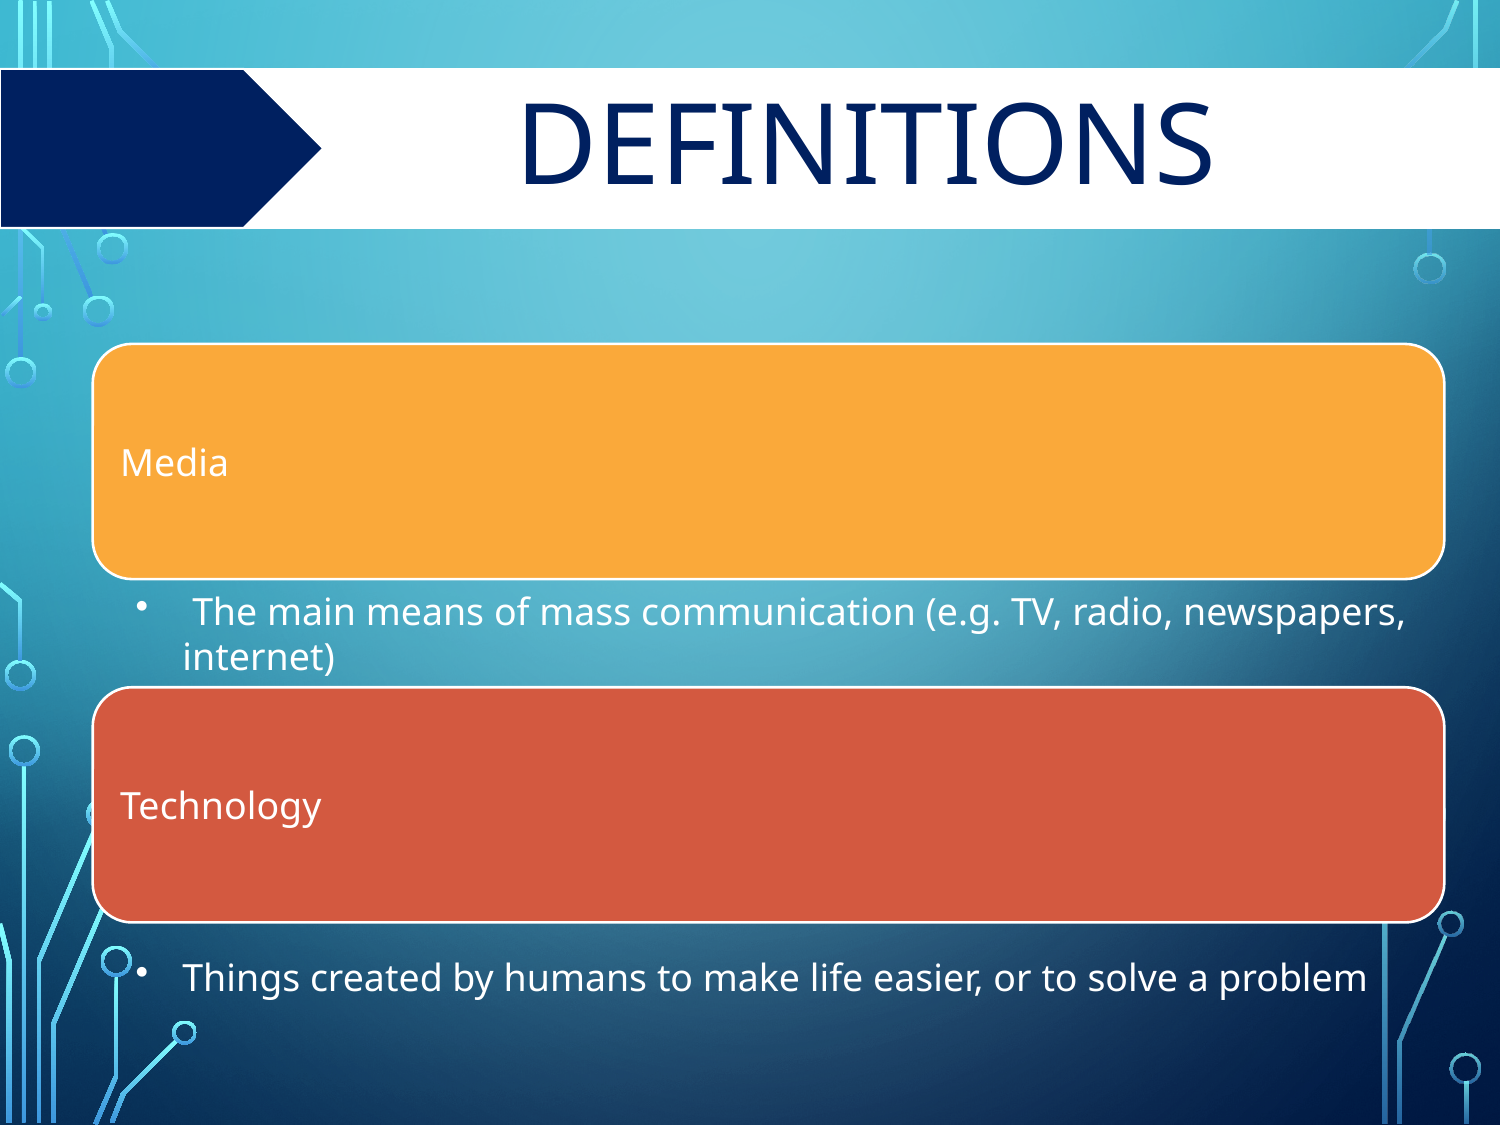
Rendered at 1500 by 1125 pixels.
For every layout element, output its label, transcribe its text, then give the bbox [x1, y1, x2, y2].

text_box [0, 67, 325, 230]
text_box Definitions [246, 68, 1500, 228]
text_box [92, 343, 1445, 1031]
